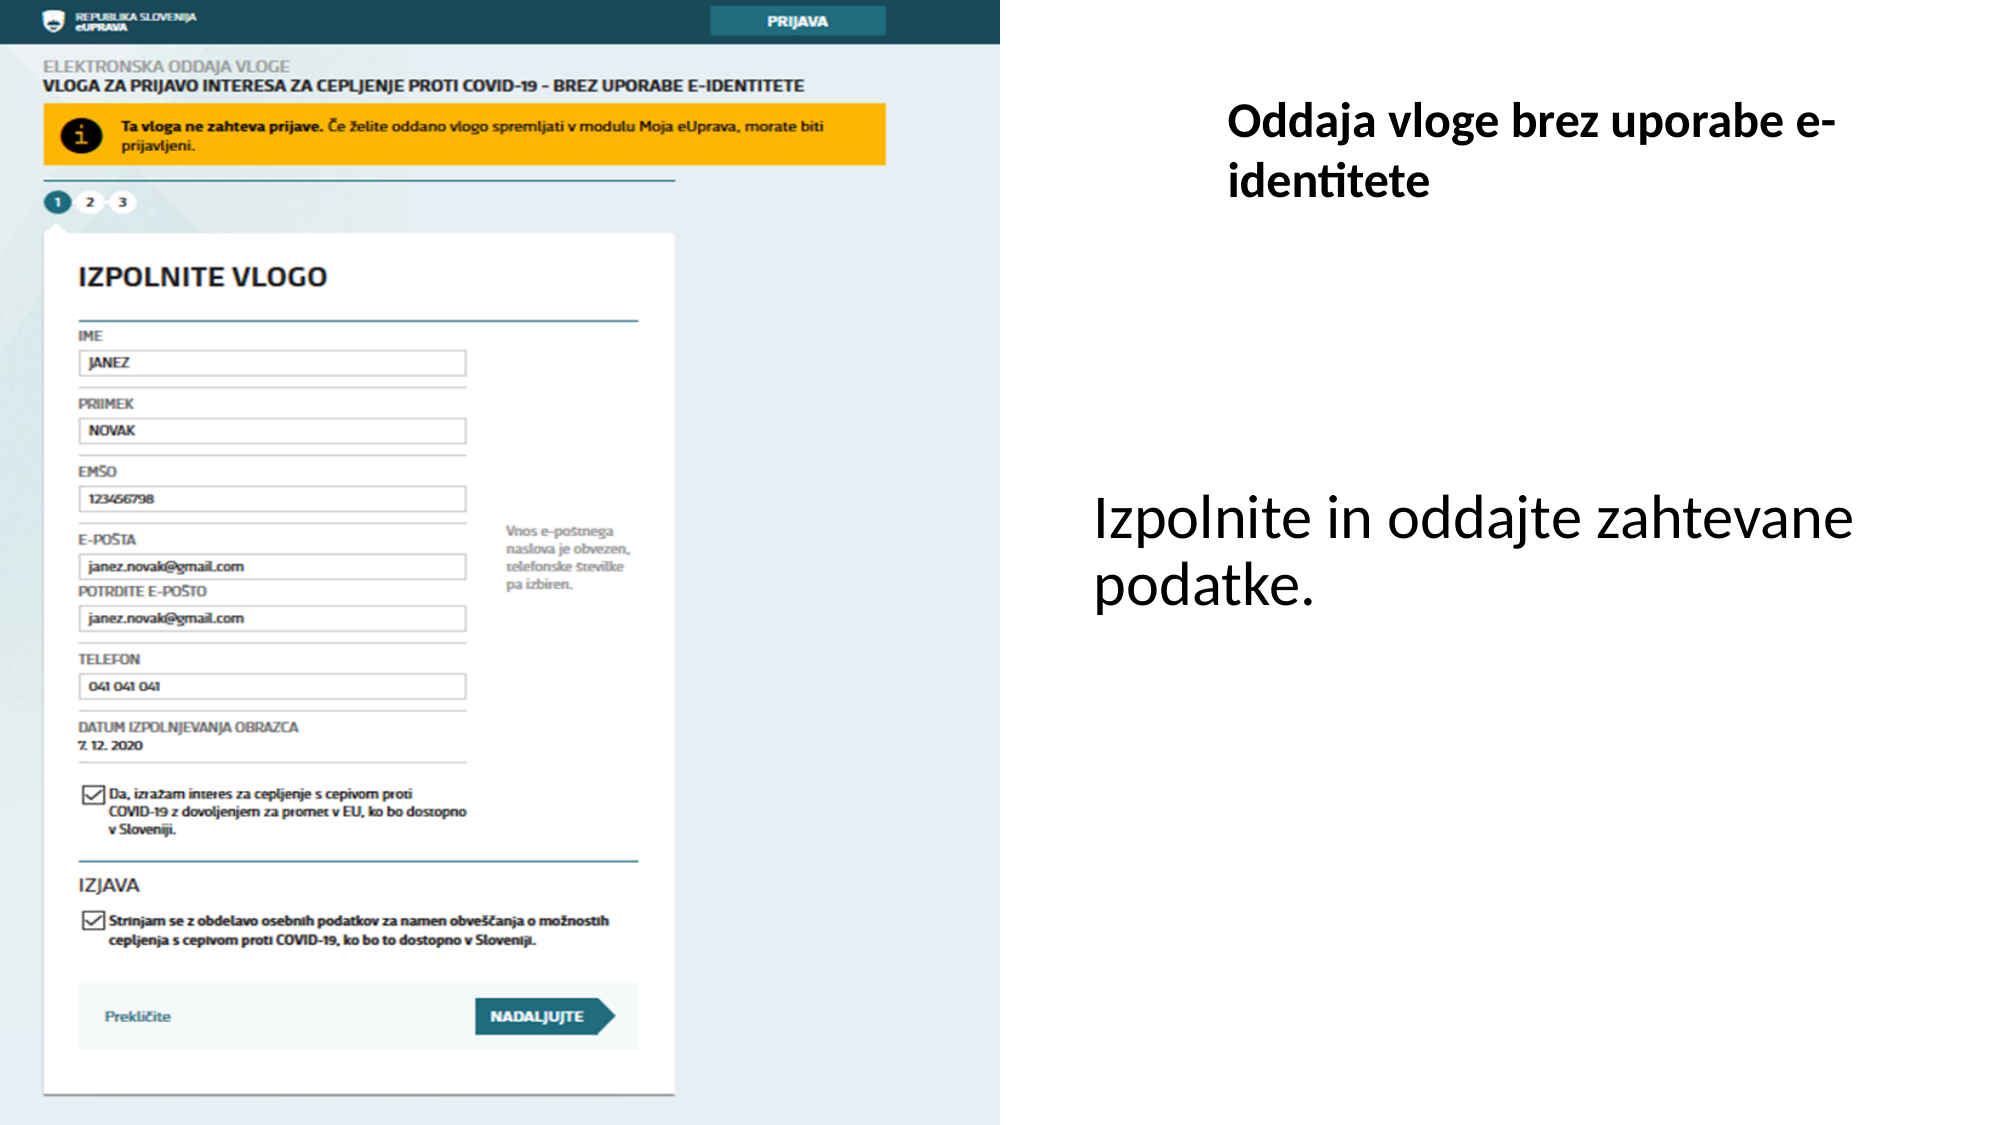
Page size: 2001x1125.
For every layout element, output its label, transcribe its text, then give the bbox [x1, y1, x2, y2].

text_box Oddaja vloge brez uporabe e-identitete [1212, 80, 1894, 216]
title Izpolnite in oddajte zahtevane podatke. [1078, 442, 1946, 661]
picture [0, 0, 1000, 1125]
